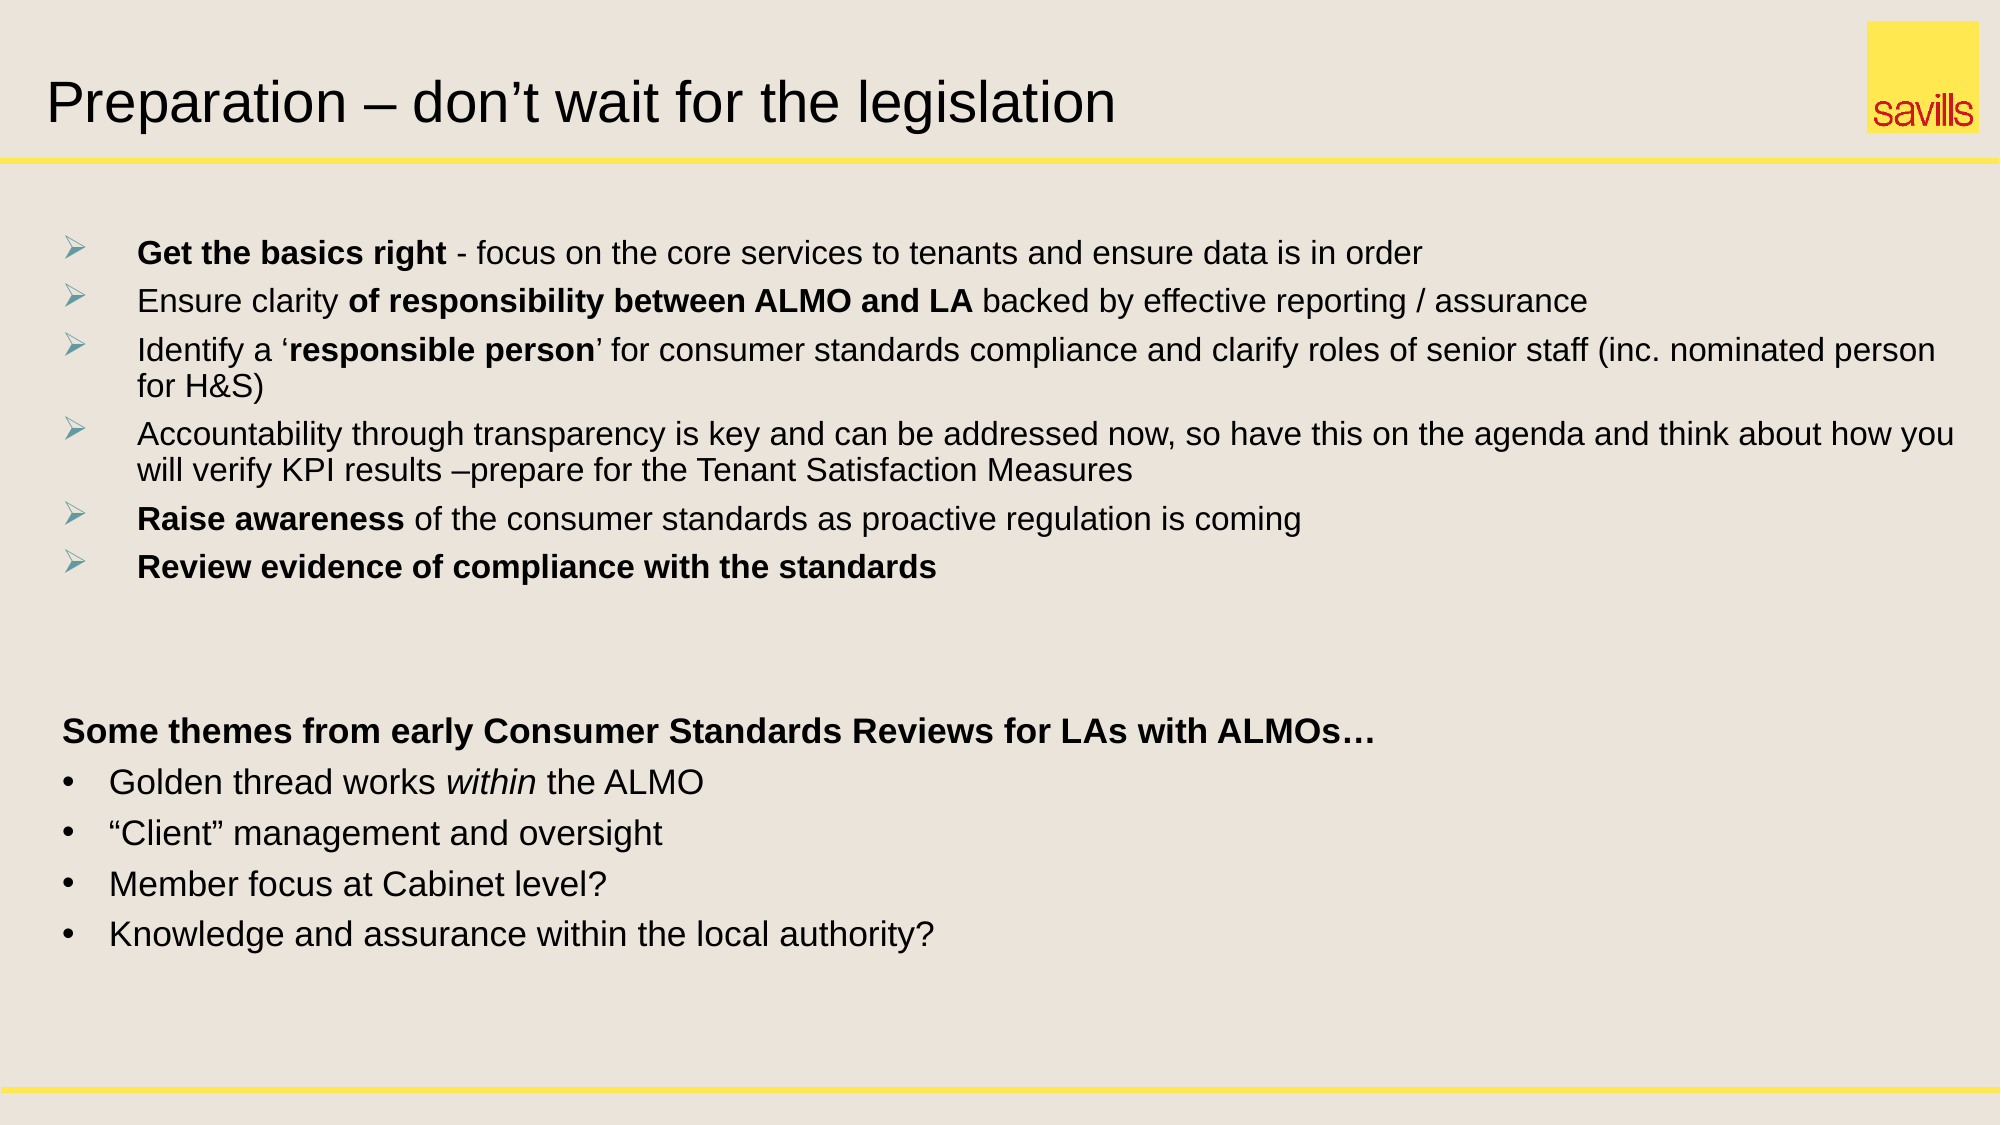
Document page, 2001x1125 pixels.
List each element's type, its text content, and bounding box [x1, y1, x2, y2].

title Preparation – don’t wait for the legislation [30, 67, 1868, 144]
text_box Get the basics right - focus on the core services to tenants and ensure data is in order Ensure clarity of responsibility between ALMO and LA backed by effective reporting / assurance Identify a ‘responsible person’ for consumer standards compliance and clarify roles of senior staff (inc. nominated person for H&S) Accountability through transparency is key and can be addressed now, so have this on the agenda and think about how you will verify KPI results –prepare for the Tenant Satisfaction Measures Raise awareness of the consumer standards as proactive regulation is coming Review evidence of compliance with the standards Some themes from early Consumer Standards Reviews for LAs with ALMOs… Golden thread works within the ALMO “Client” management and oversight Member focus at Cabinet level? Knowledge and assurance within the local authority? [47, 175, 1987, 1070]
picture [1867, 21, 1979, 133]
text_box [878, 821, 1911, 1043]
